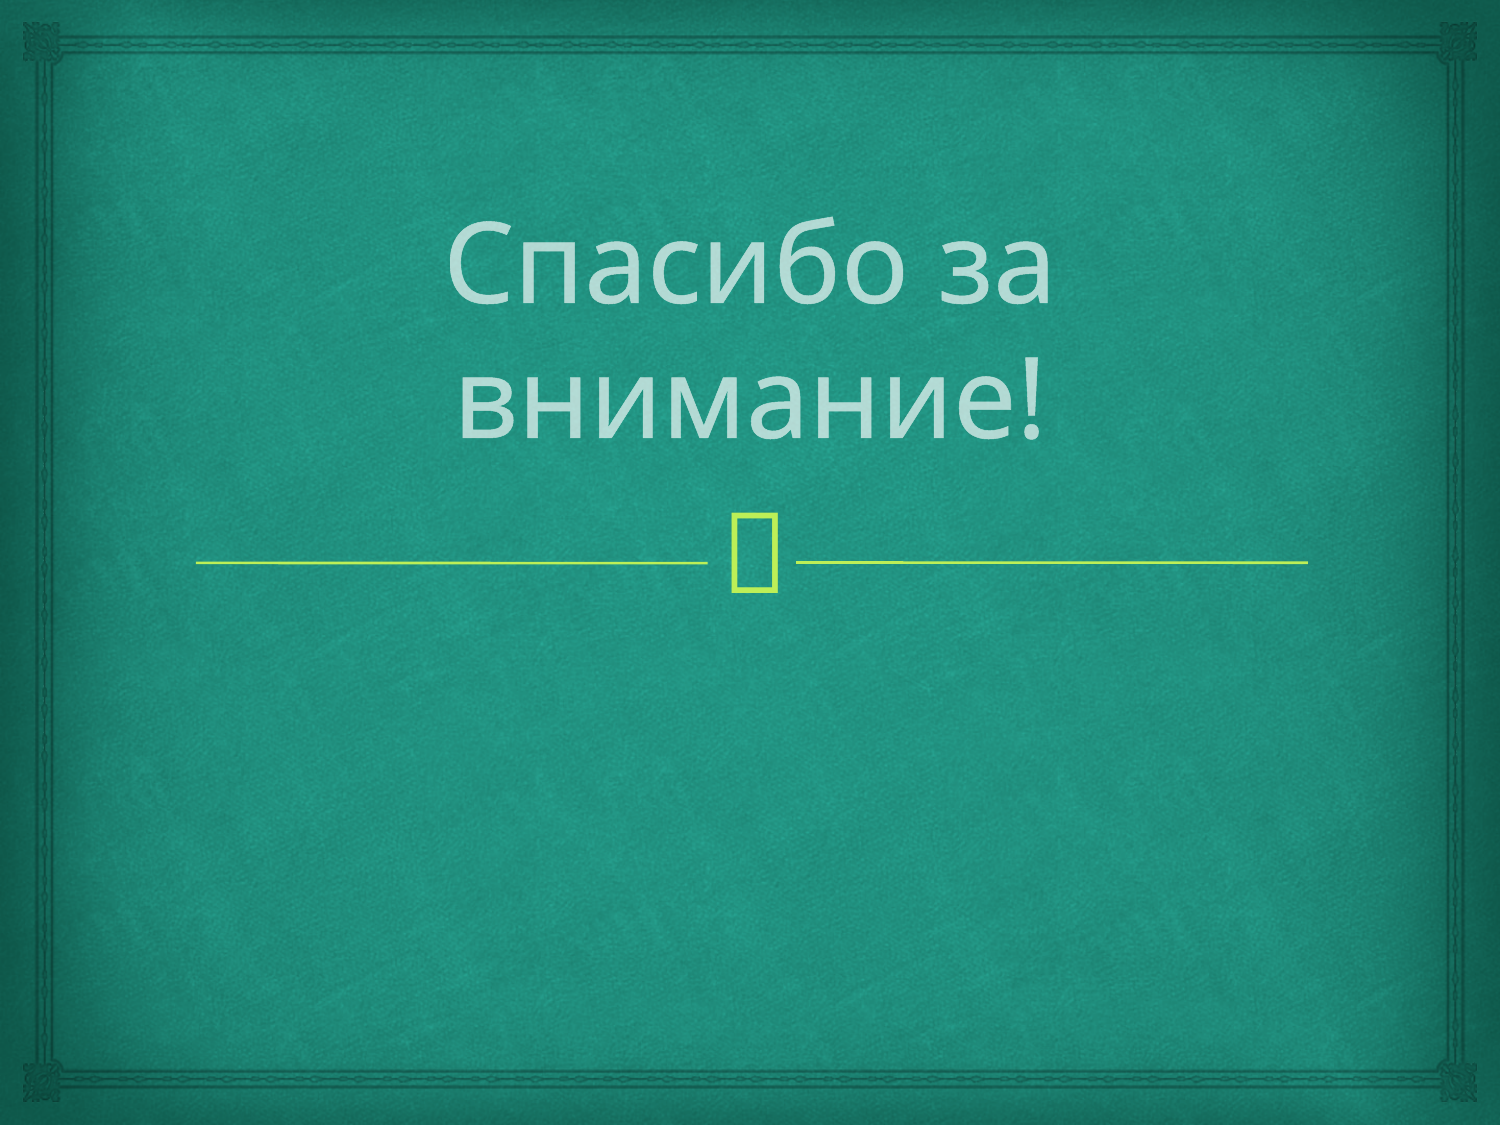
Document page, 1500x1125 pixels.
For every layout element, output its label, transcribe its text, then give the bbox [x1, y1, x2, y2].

title Спасибо за внимание! [194, 227, 1306, 468]
picture [0, 0, 1500, 1125]
